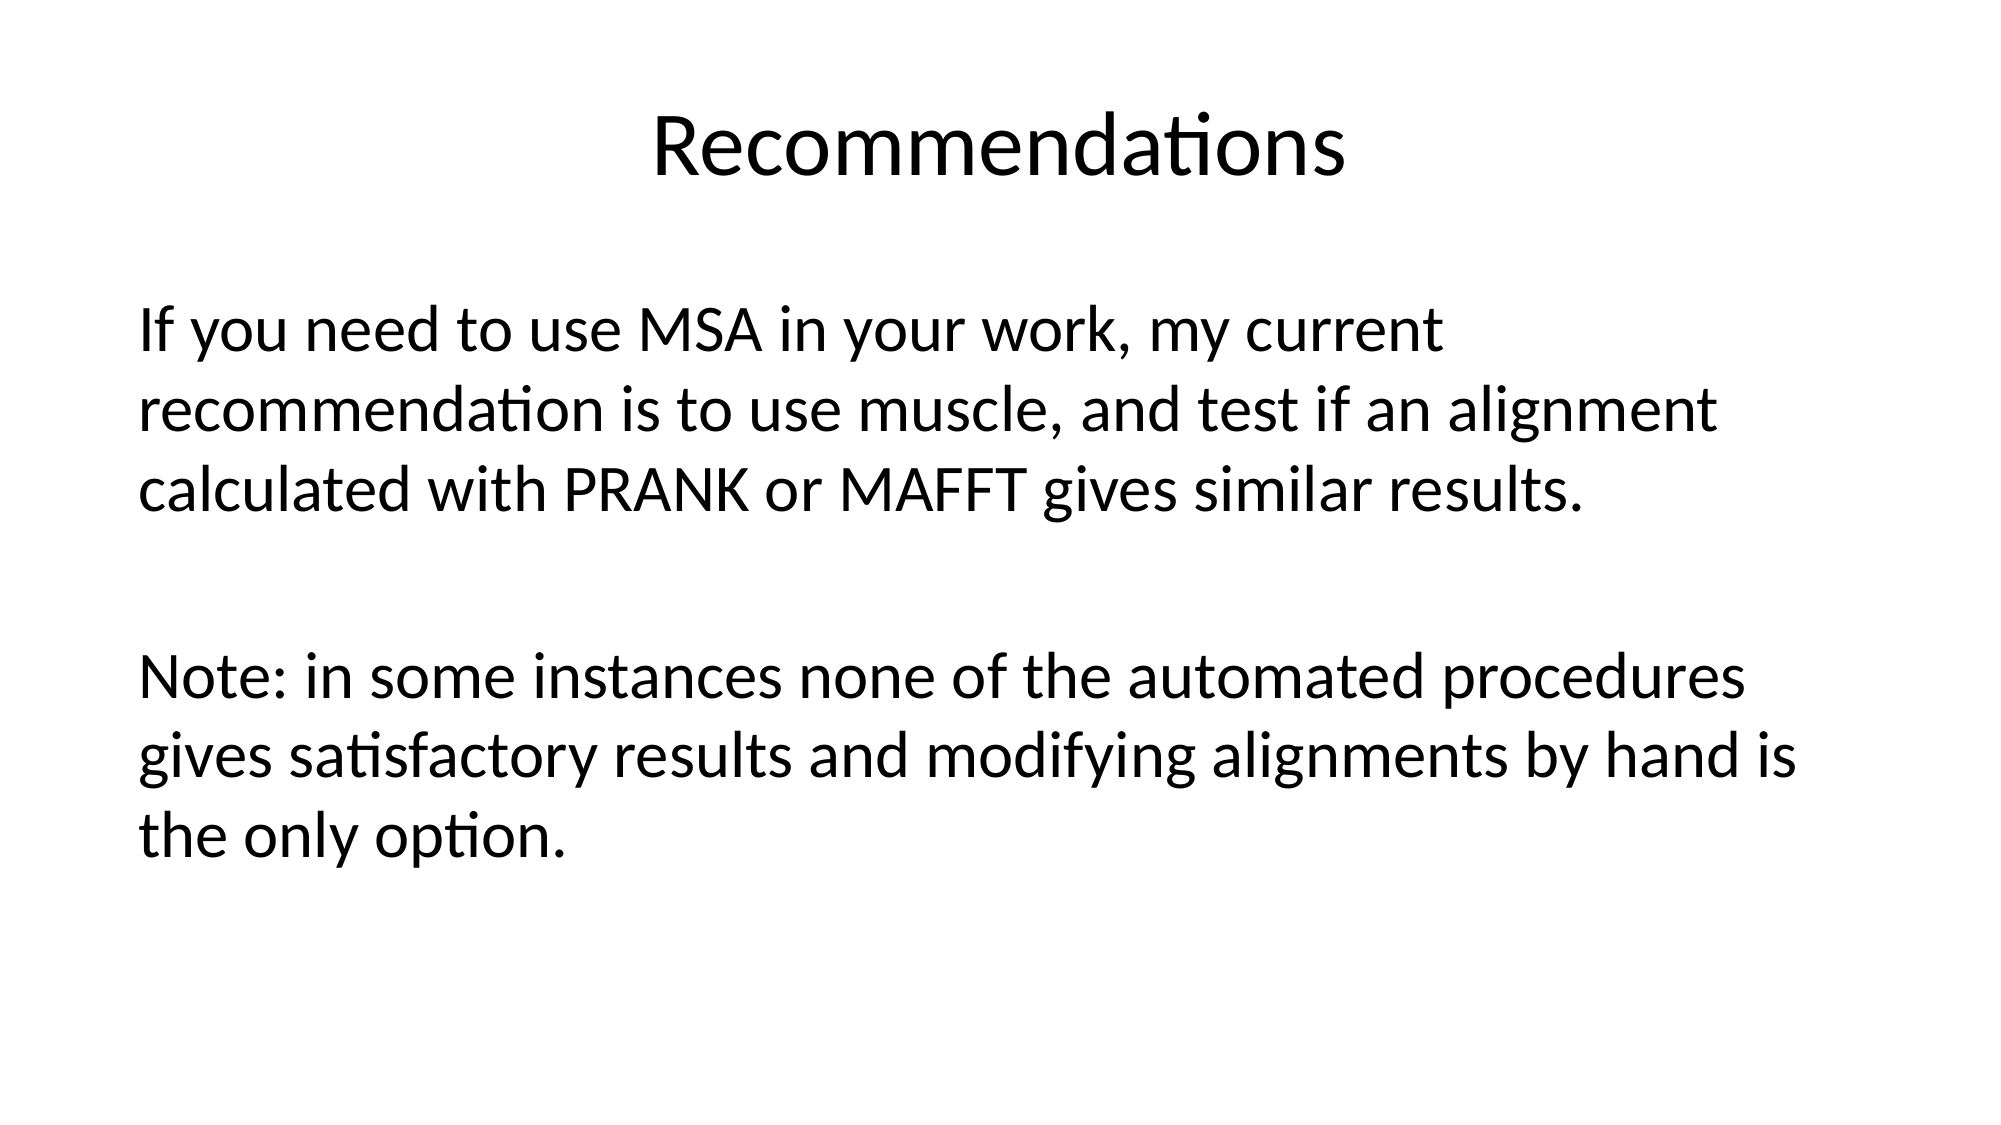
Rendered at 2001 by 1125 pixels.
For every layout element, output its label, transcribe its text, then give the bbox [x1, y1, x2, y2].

list If you need to use MSA in your work, my current recommendation is to use muscle, and test if an alignment calculated with PRANK or MAFFT gives similar results. Note: in some instances none of the automated procedures gives satisfactory results and modifying alignments by hand is the only option. [123, 277, 1849, 992]
title Recommendations [99, 45, 1900, 233]
